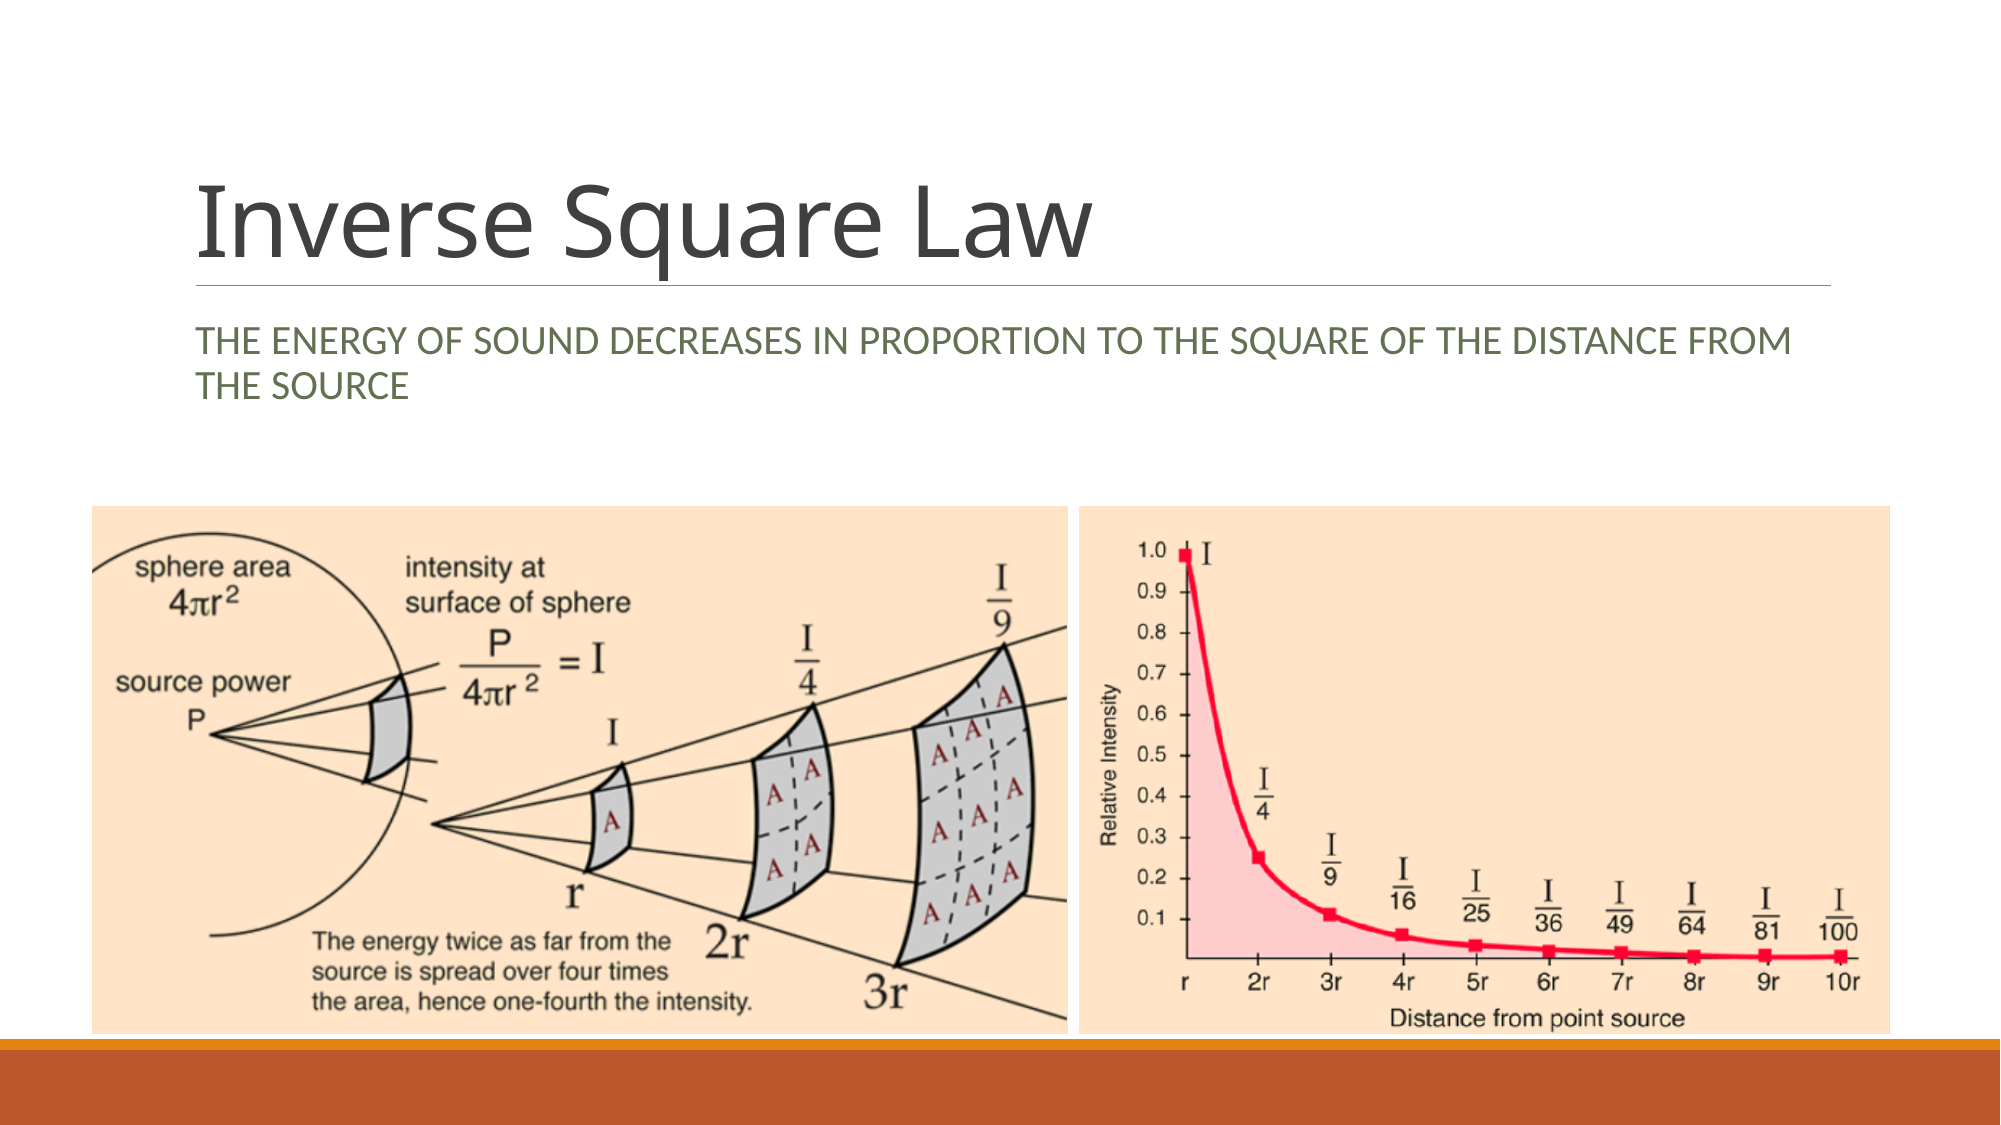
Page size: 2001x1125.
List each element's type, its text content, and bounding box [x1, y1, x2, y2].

picture [91, 505, 1068, 1034]
title Inverse Square Law [180, 47, 1830, 285]
list The energy of sound decreases in proportion to the square of the distance from the source [180, 302, 1830, 424]
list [1079, 505, 1891, 1034]
